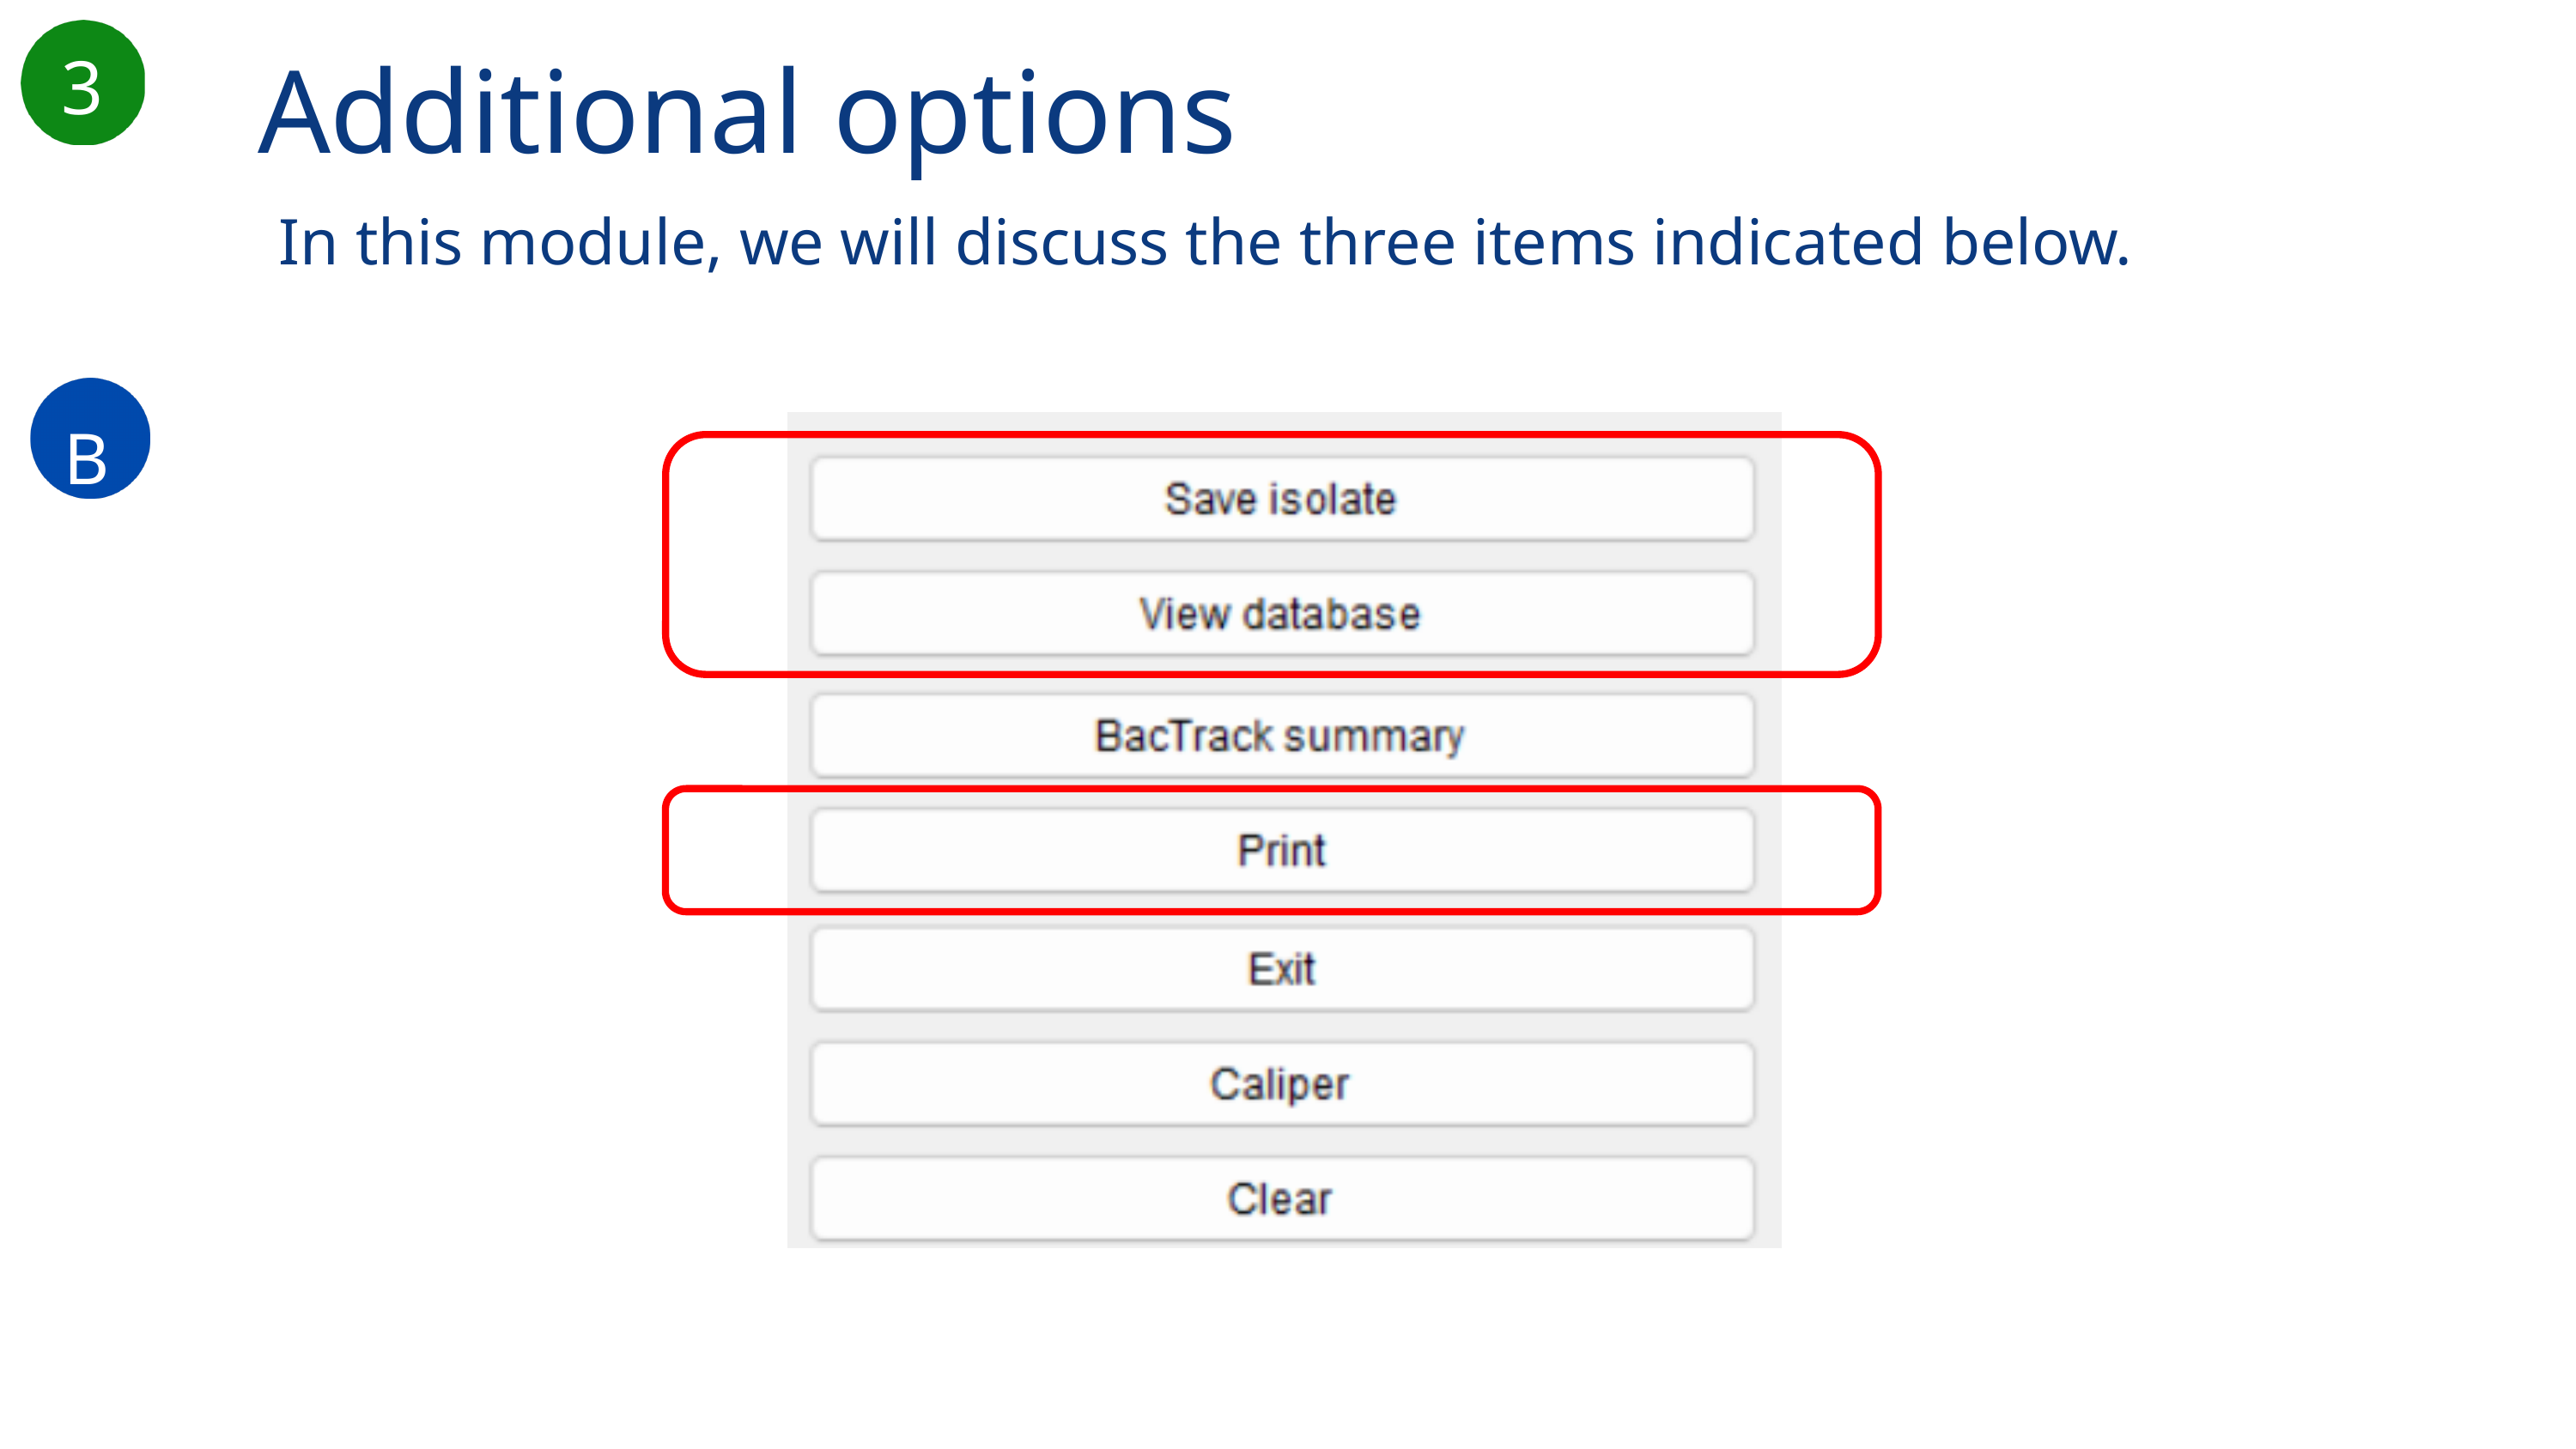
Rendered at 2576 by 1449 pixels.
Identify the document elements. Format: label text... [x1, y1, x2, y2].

text_box [1785, 788, 1879, 912]
text_box [20, 20, 145, 145]
text_box [1785, 434, 1879, 675]
picture [787, 412, 1783, 1248]
text_box [115, 378, 150, 499]
text_box [665, 434, 783, 675]
text_box 3 [61, 26, 105, 130]
text_box In this module, we will discuss the three items indicated below. [278, 189, 2345, 277]
text_box B [64, 323, 115, 499]
text_box Additional options [257, 15, 2375, 177]
text_box [665, 788, 783, 912]
text_box [30, 378, 64, 499]
